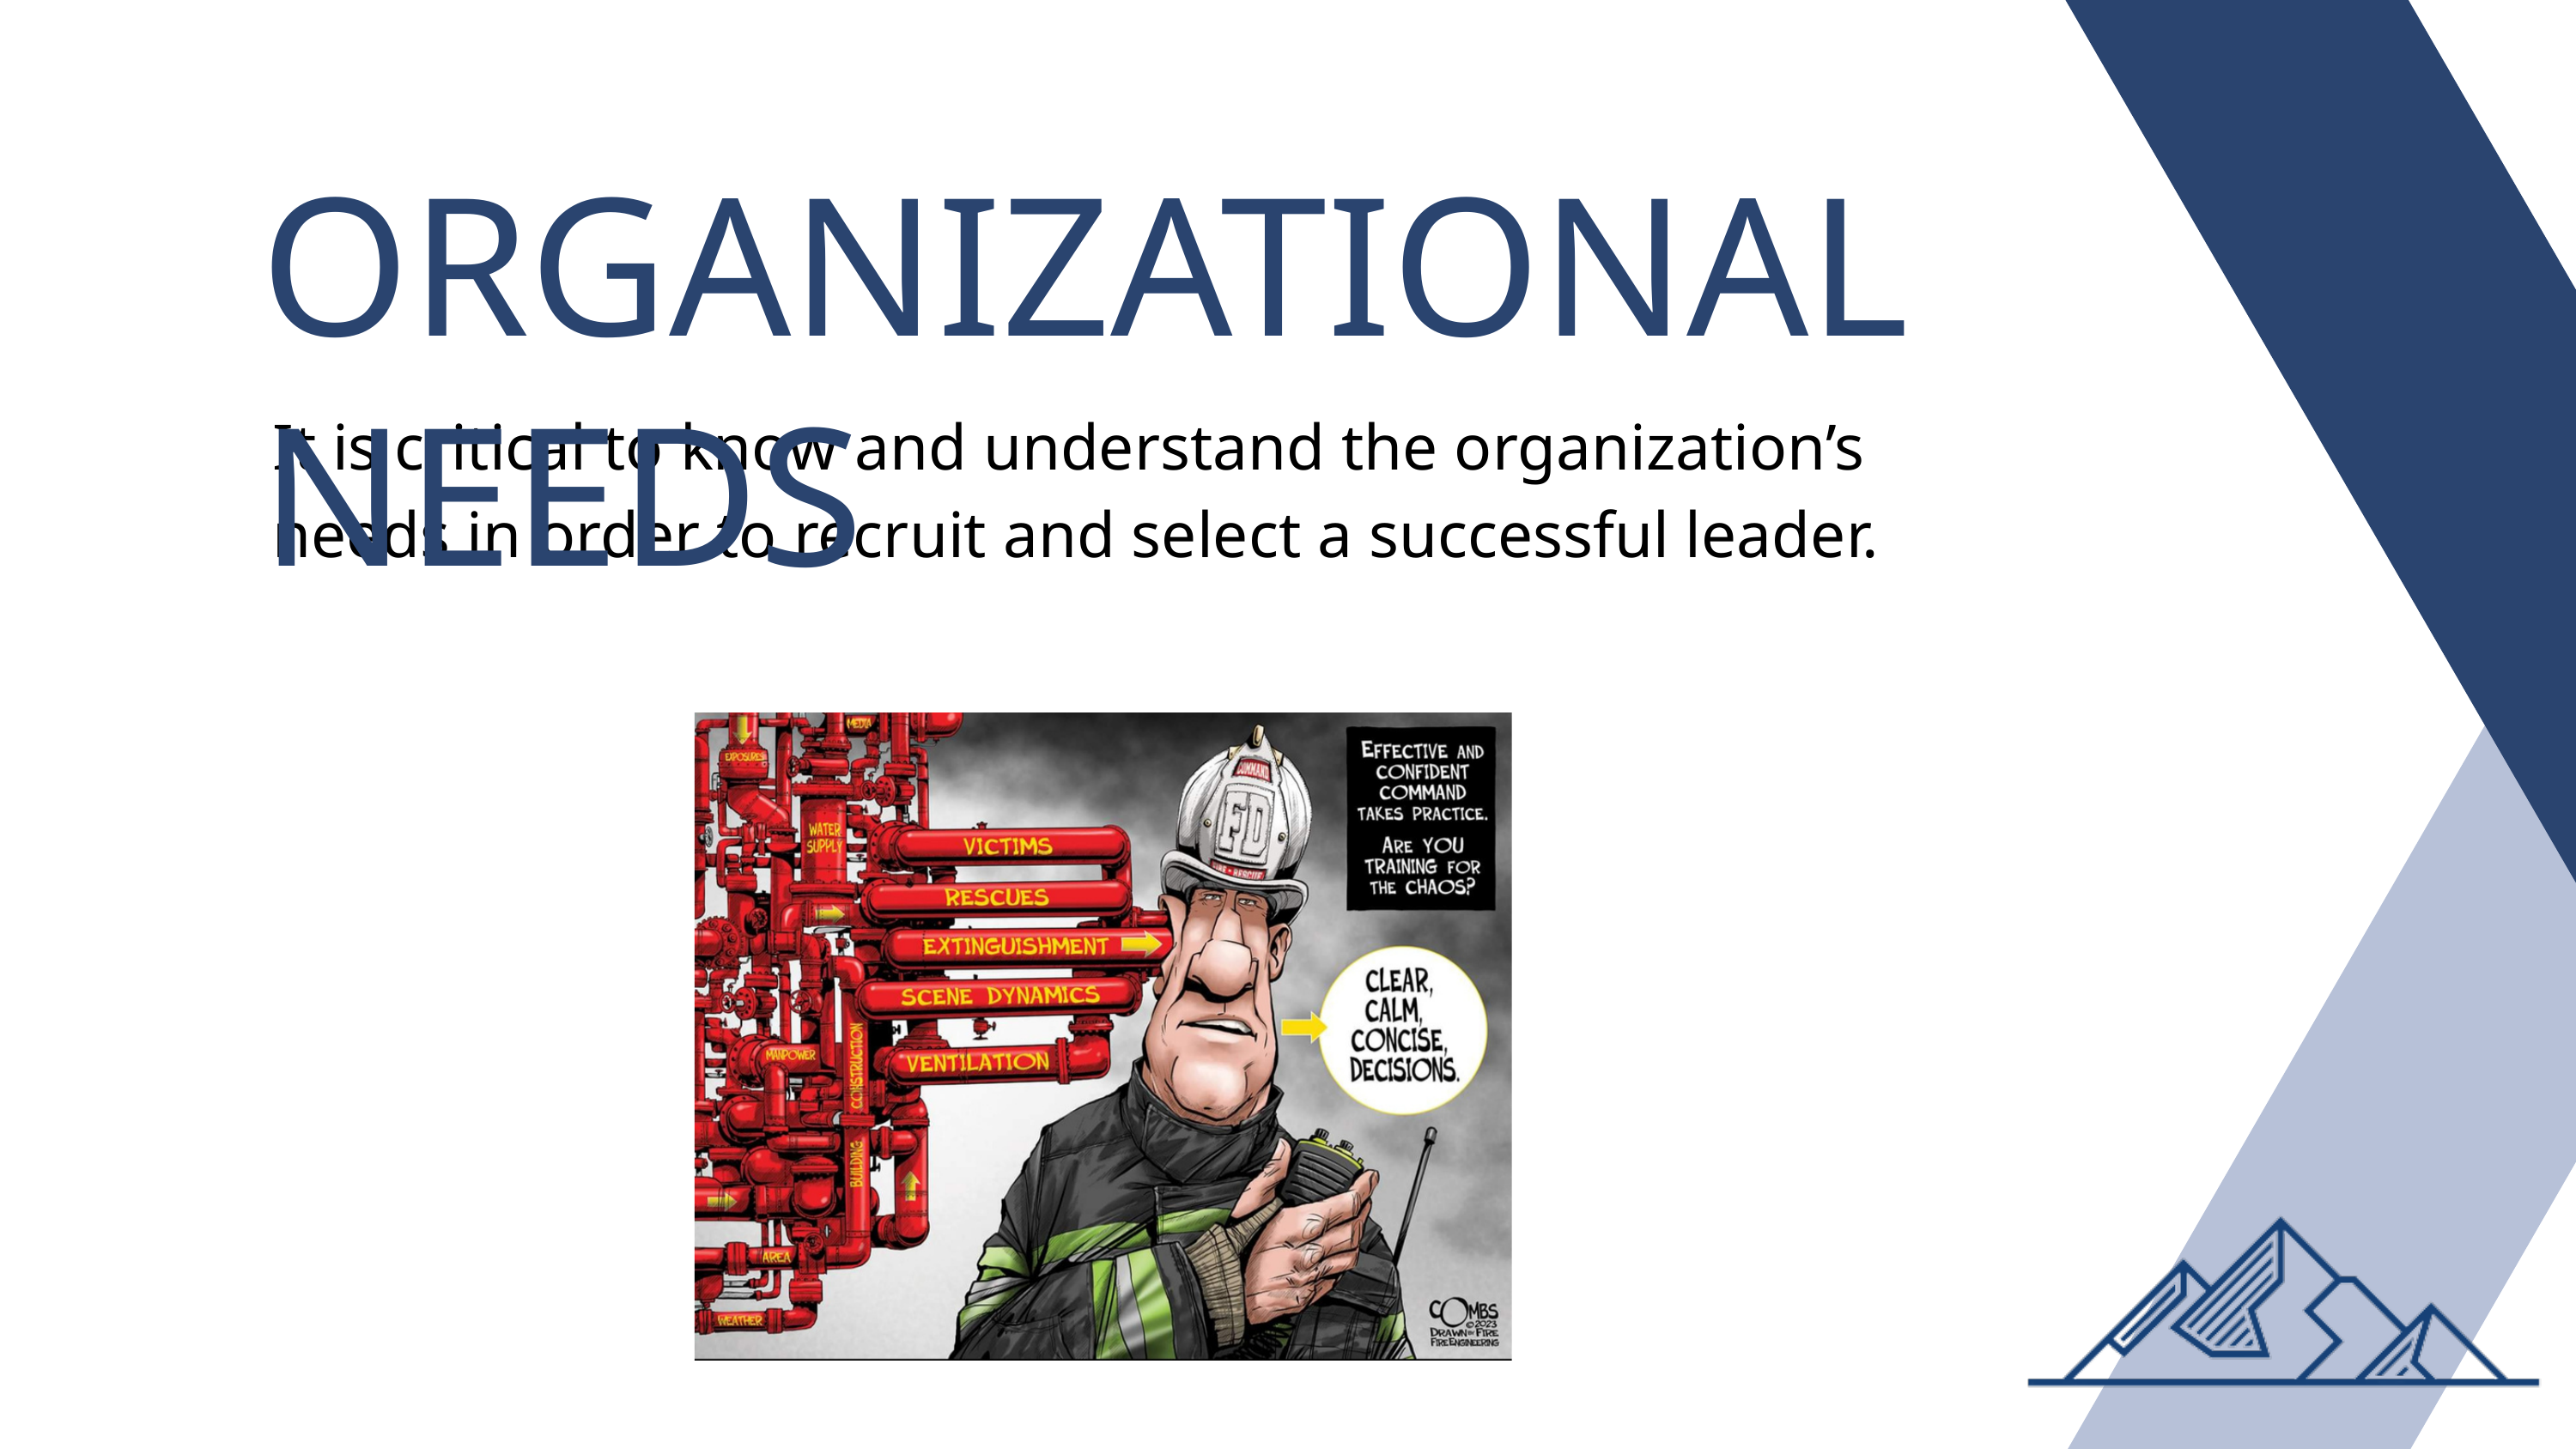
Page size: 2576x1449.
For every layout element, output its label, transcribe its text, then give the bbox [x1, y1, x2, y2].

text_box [2396, 0, 2576, 1449]
text_box [694, 712, 1512, 1361]
text_box [1794, 839, 2391, 1449]
text_box ORGANIZATIONAL NEEDS [260, 144, 2093, 605]
